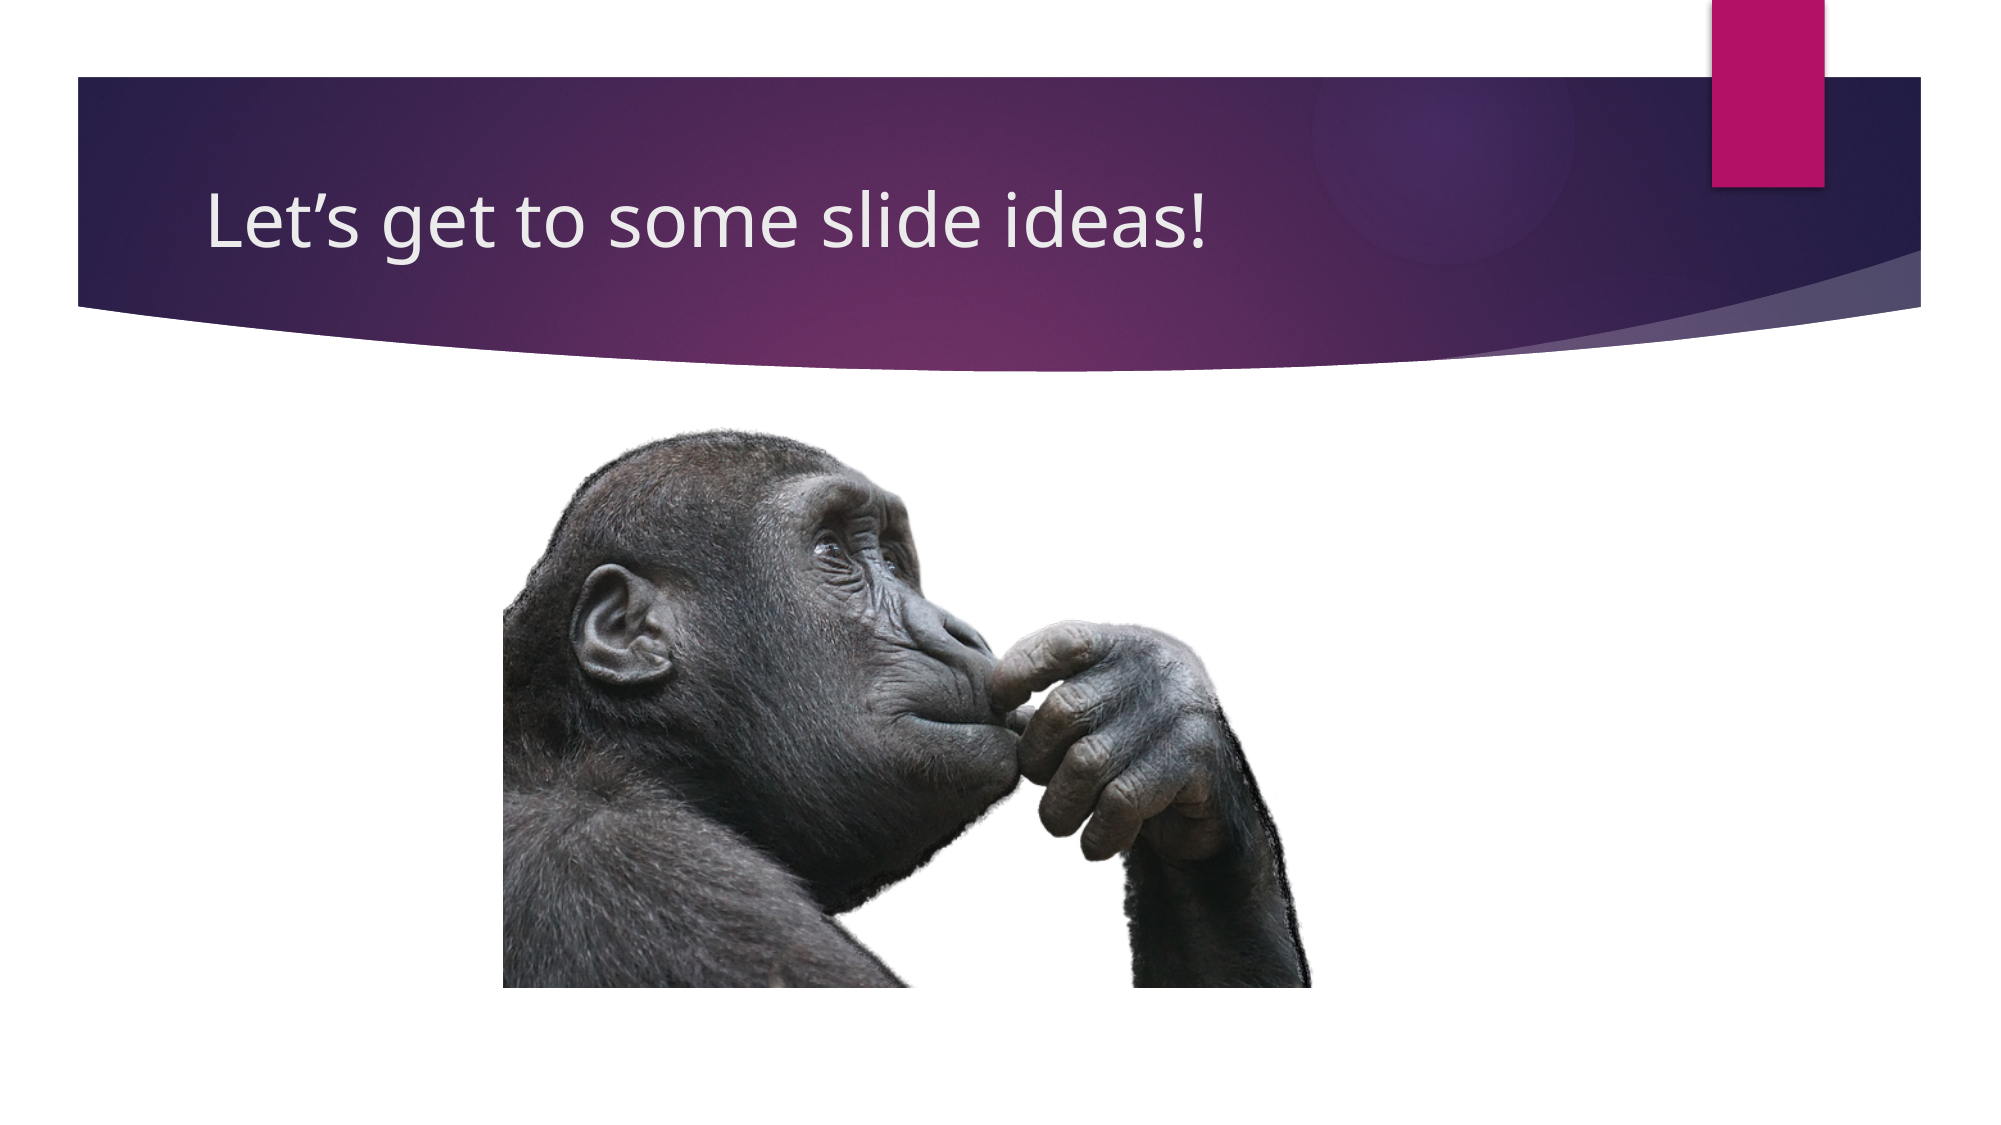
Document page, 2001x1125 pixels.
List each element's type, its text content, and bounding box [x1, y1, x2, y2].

title Let’s get to some slide ideas! [189, 159, 1627, 276]
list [502, 426, 1324, 988]
